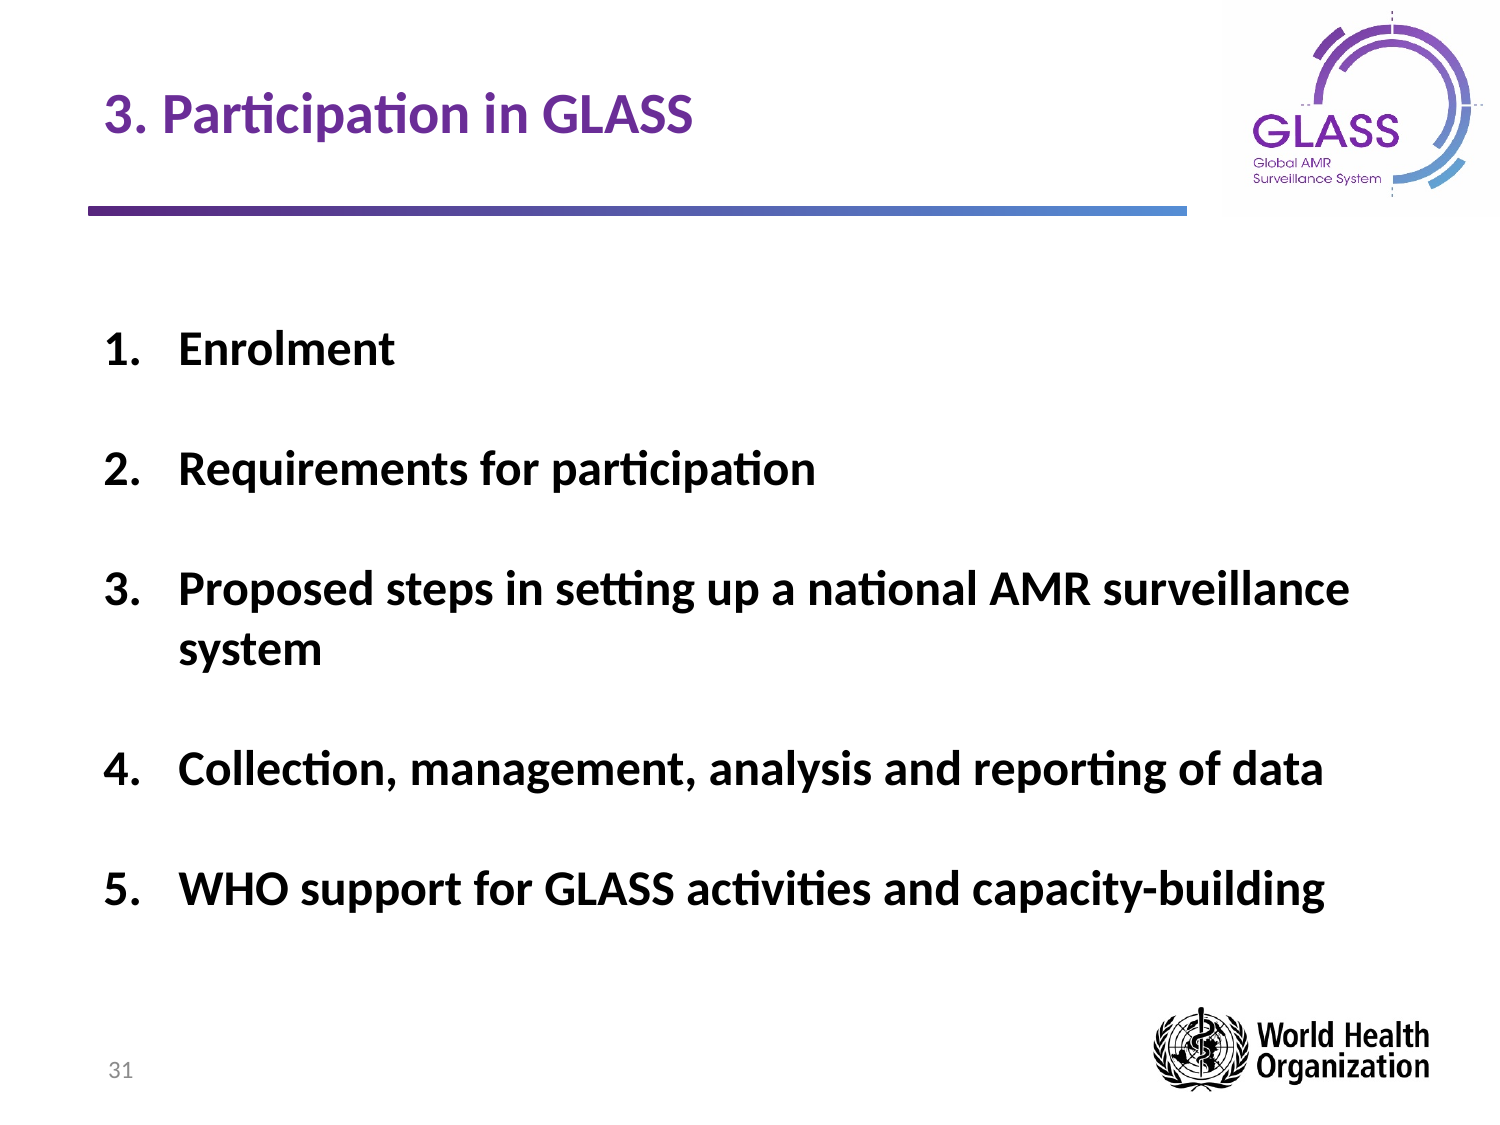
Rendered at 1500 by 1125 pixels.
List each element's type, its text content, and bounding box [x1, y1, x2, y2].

text_box [86, 205, 1189, 218]
text_box Enrolment Requirements for participation Proposed steps in setting up a national AMR surveillance system Collection, management, analysis and reporting of data WHO support for GLASS activities and capacity-building [88, 307, 1430, 923]
picture [1151, 1005, 1430, 1092]
picture [1222, 0, 1500, 217]
text_box 31 [93, 1038, 444, 1099]
text_box Participation in GLASS [88, 67, 1117, 153]
